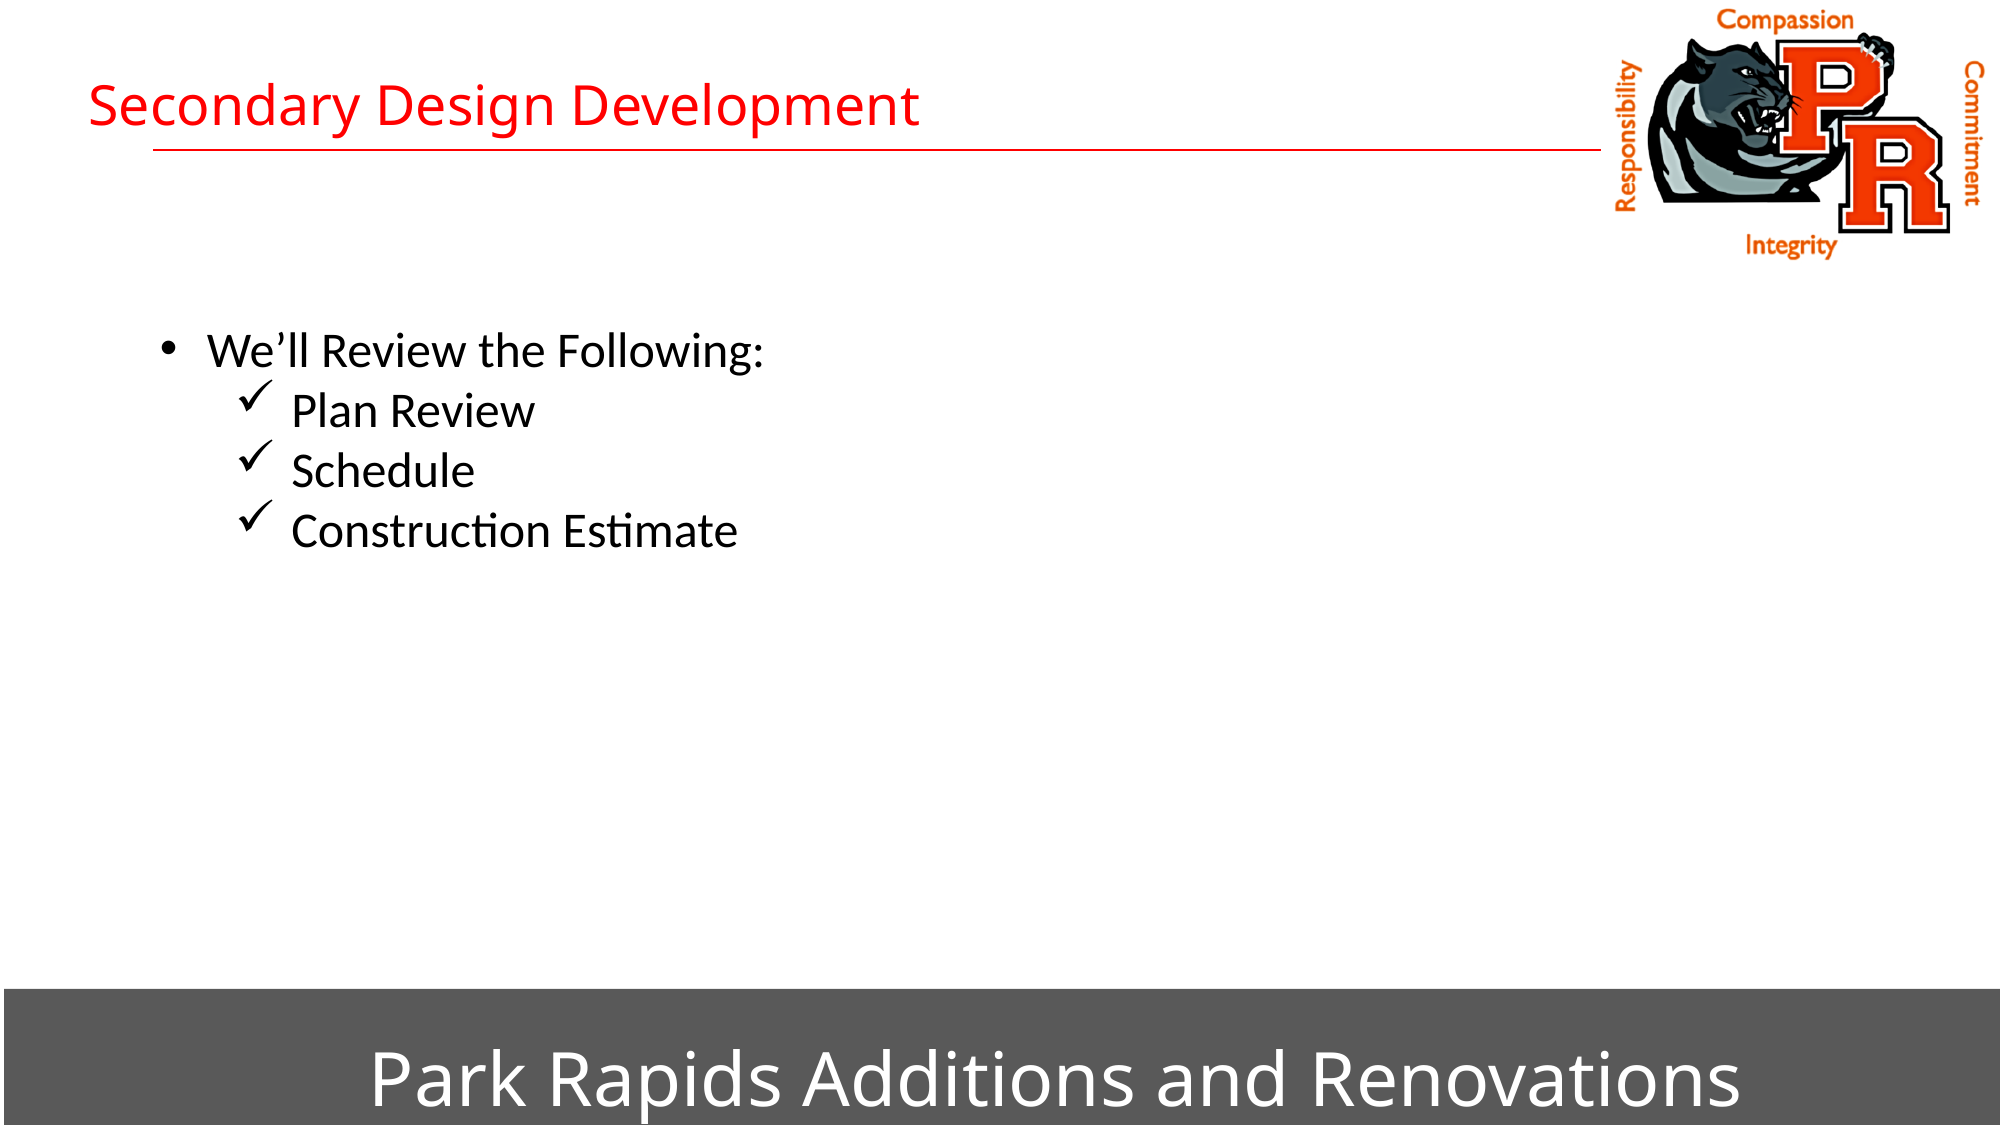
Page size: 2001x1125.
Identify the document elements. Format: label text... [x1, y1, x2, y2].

text_box [3, 988, 2000, 1125]
picture [1601, 0, 2000, 267]
text_box Secondary Design Development [73, 62, 937, 144]
text_box We’ll Review the Following: Plan Review Schedule Construction Estimate [145, 309, 781, 565]
text_box Park Rapids Additions and Renovations [334, 1023, 1779, 1125]
